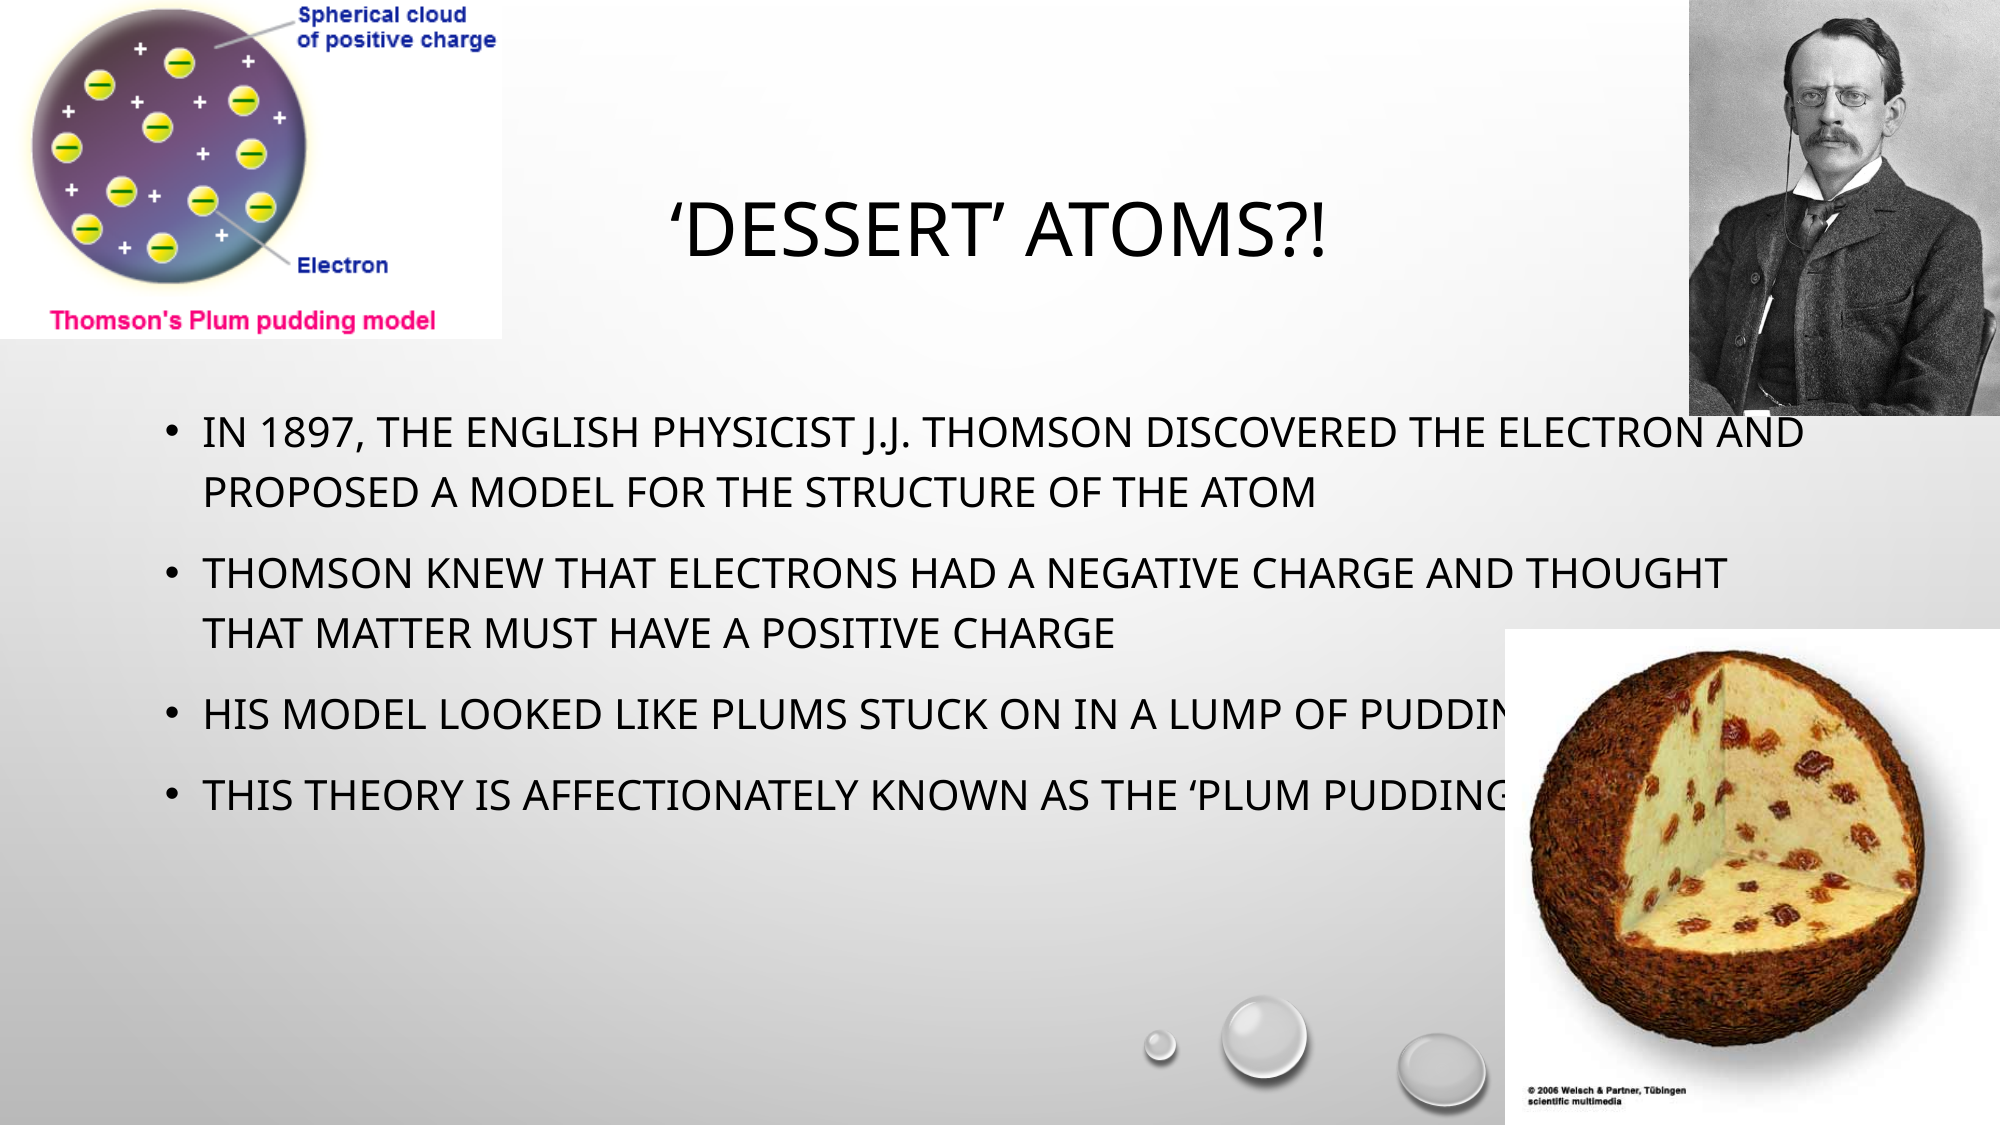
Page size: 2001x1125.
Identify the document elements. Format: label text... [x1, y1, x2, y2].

picture [0, 0, 2000, 1125]
list In 1897, the English physicist J.J. Thomson discovered the electron and proposed a model for the structure of the atom Thomson knew that electrons had a negative charge and thought that matter must have a positive charge His model looked like plums stuck on in a lump of pudding This theory is affectionately known as the ‘plum pudding’ model [149, 388, 1850, 950]
title ‘Dessert’ atoms?! [149, 101, 1683, 364]
